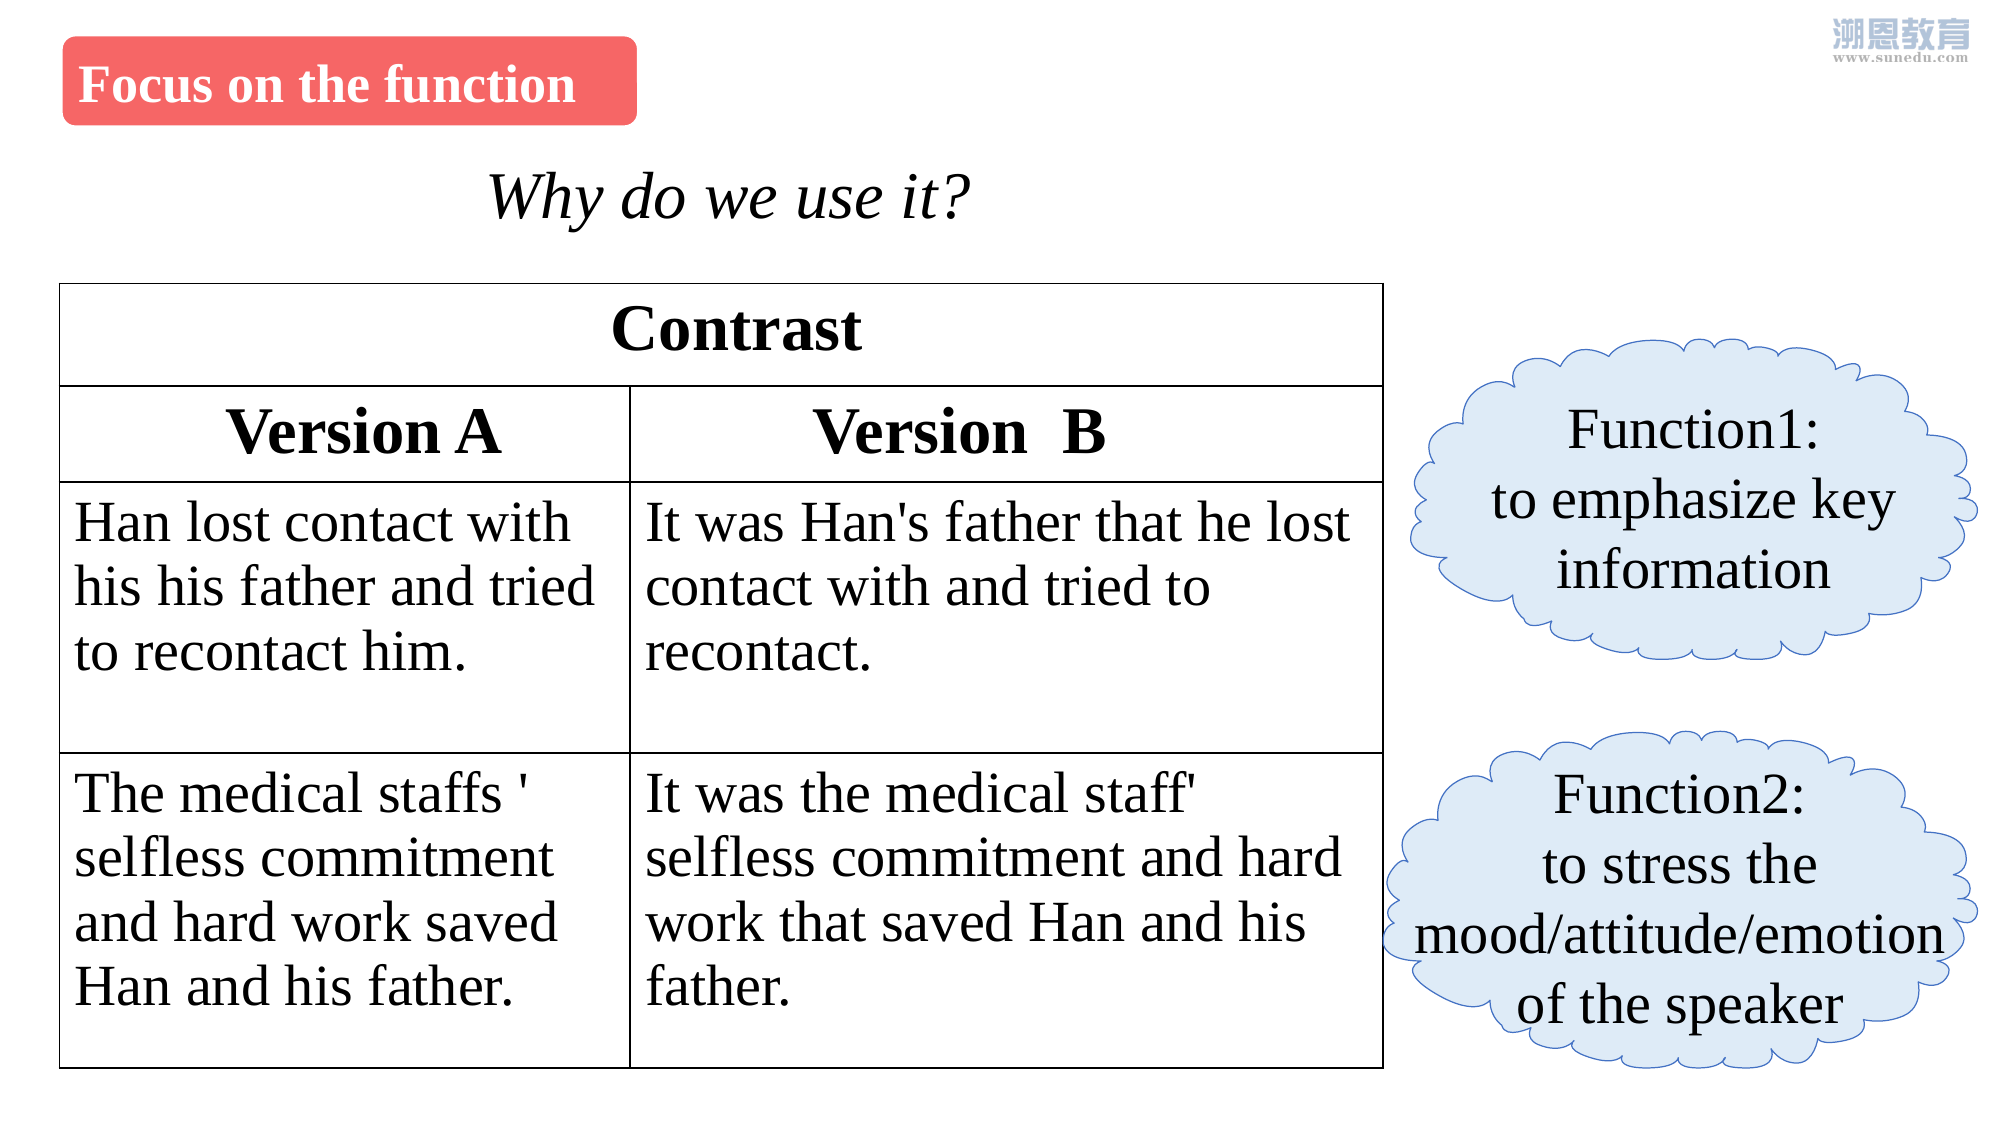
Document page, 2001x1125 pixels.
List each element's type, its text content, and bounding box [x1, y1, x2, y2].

picture [1832, 17, 1969, 62]
text_box Focus on the function [59, 33, 641, 129]
table_cell It was the medical staff' selfless commitment and hard work that saved Han and his father. [631, 754, 1382, 1067]
text_box Why do we use it? [470, 144, 1275, 239]
table_header Contrast [60, 284, 1382, 385]
text_box Function1: to emphasize key information [1410, 339, 1978, 660]
text_box Function2: to stress the mood/attitude/emotion of the speaker [1383, 731, 1978, 1068]
table_cell It was Han's father that he lost contact with and tried to recontact. [631, 483, 1382, 752]
table_cell Version B [631, 387, 1382, 481]
table_cell Version A [60, 387, 629, 481]
table_cell Han lost contact with his his father and tried to recontact him. [60, 483, 629, 752]
table_cell The medical staffs ' selfless commitment and hard work saved Han and his father. [60, 754, 629, 1067]
